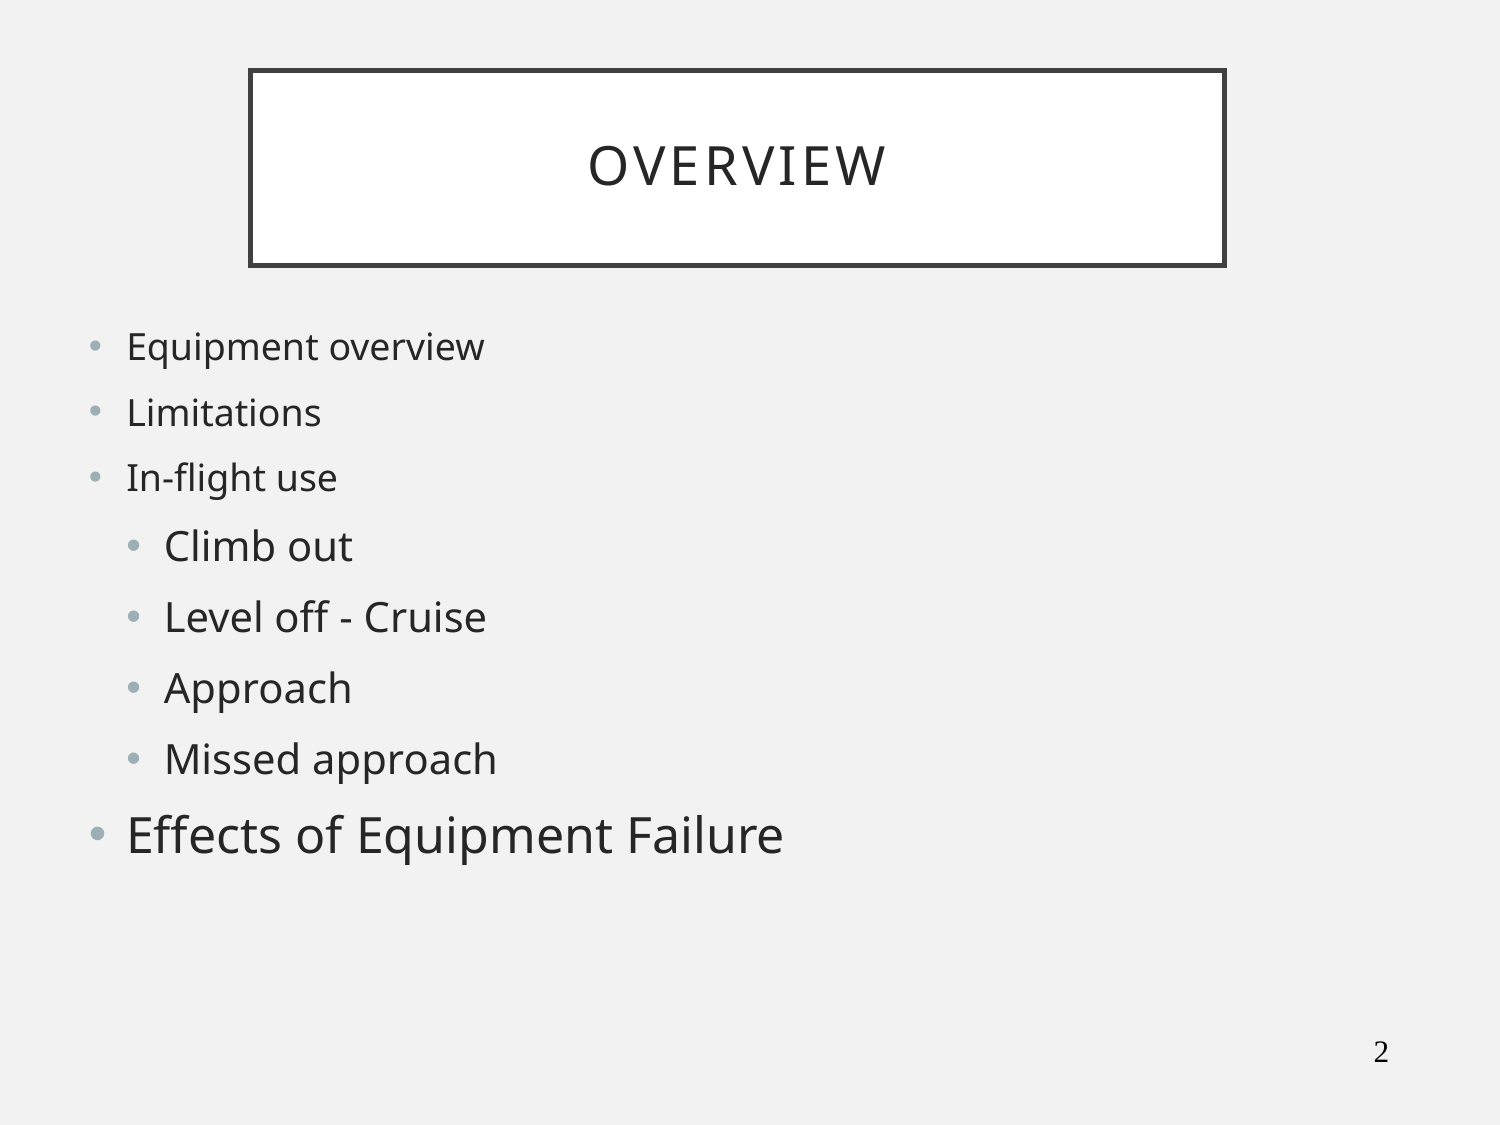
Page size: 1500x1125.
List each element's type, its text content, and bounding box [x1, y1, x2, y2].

slide_number 2 [1351, 1019, 1412, 1080]
title Overview [248, 68, 1227, 268]
list Equipment overview Limitations In-flight use Climb out Level off - Cruise Approach Missed approach Effects of Equipment Failure [73, 315, 1437, 1051]
